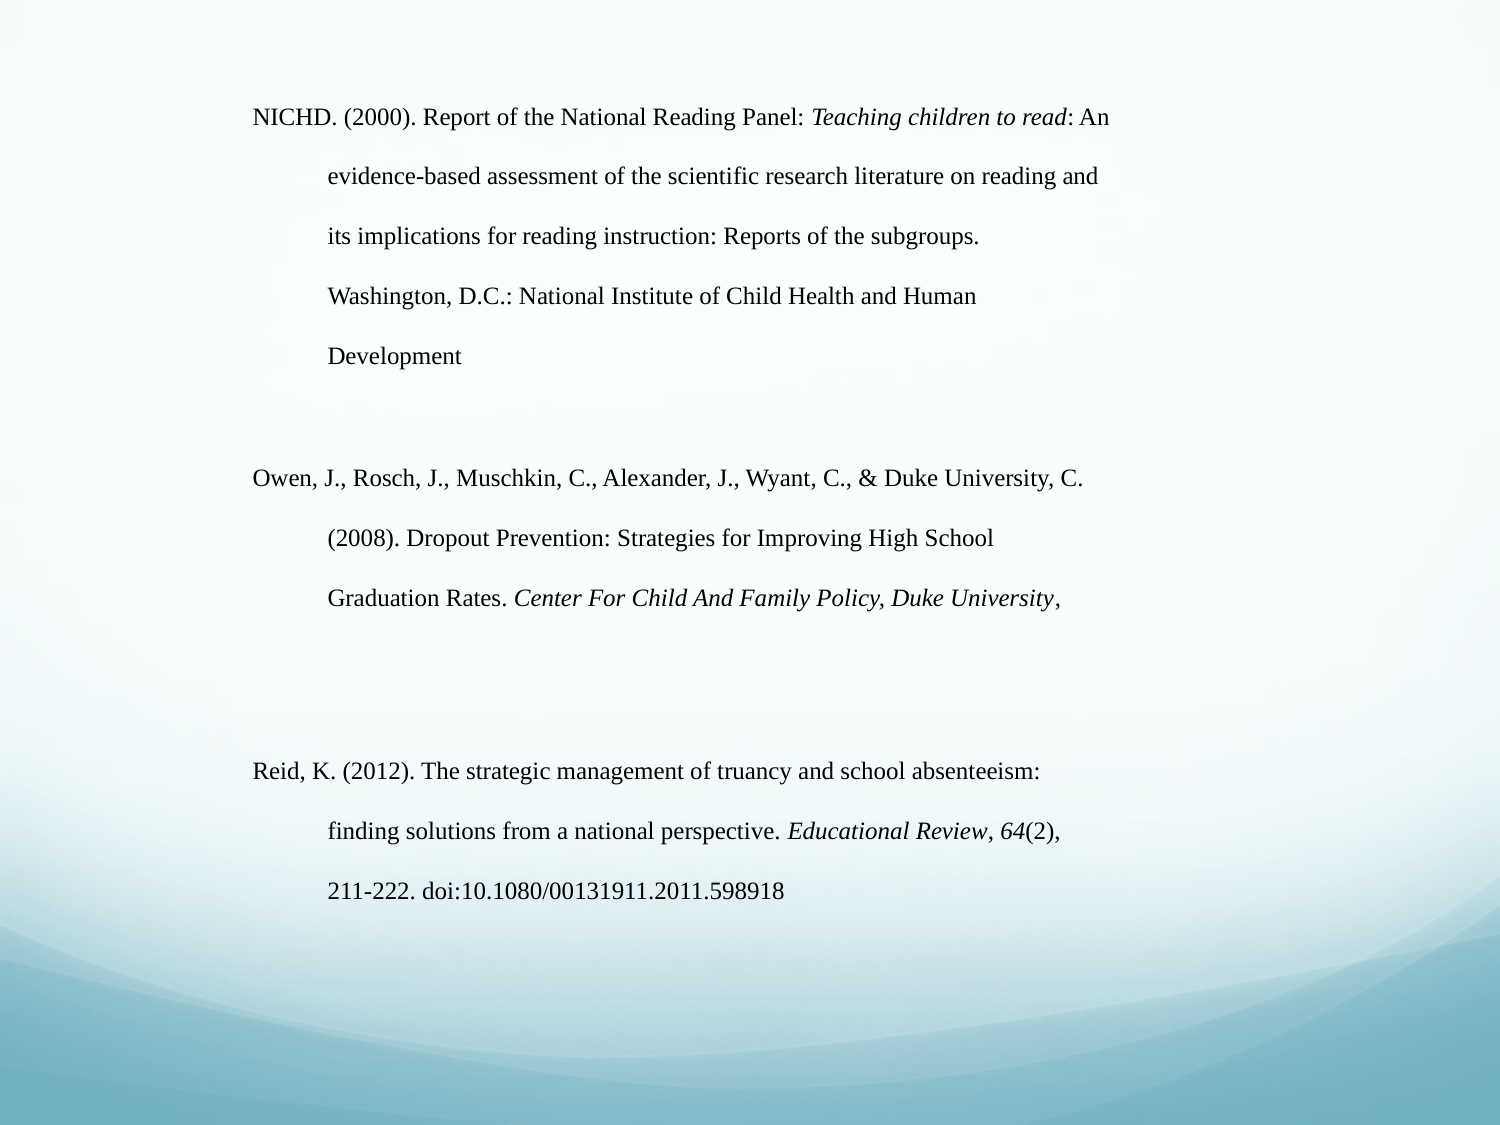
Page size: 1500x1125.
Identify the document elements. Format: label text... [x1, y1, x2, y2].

list NICHD. (2000). Report of the National Reading Panel: Teaching children to read: An evidence-based assessment of the scientific research literature on reading and its implications for reading instruction: Reports of the subgroups. Washington, D.C.: National Institute of Child Health and Human Development Owen, J., Rosch, J., Muschkin, C., Alexander, J., Wyant, C., & Duke University, C. (2008). Dropout Prevention: Strategies for Improving High School Graduation Rates. Center For Child And Family Policy, Duke University, Reid, K. (2012). The strategic management of truancy and school absenteeism: finding solutions from a national perspective. Educational Review, 64(2), 211-222. doi:10.1080/00131911.2011.598918 [237, 62, 1125, 1025]
